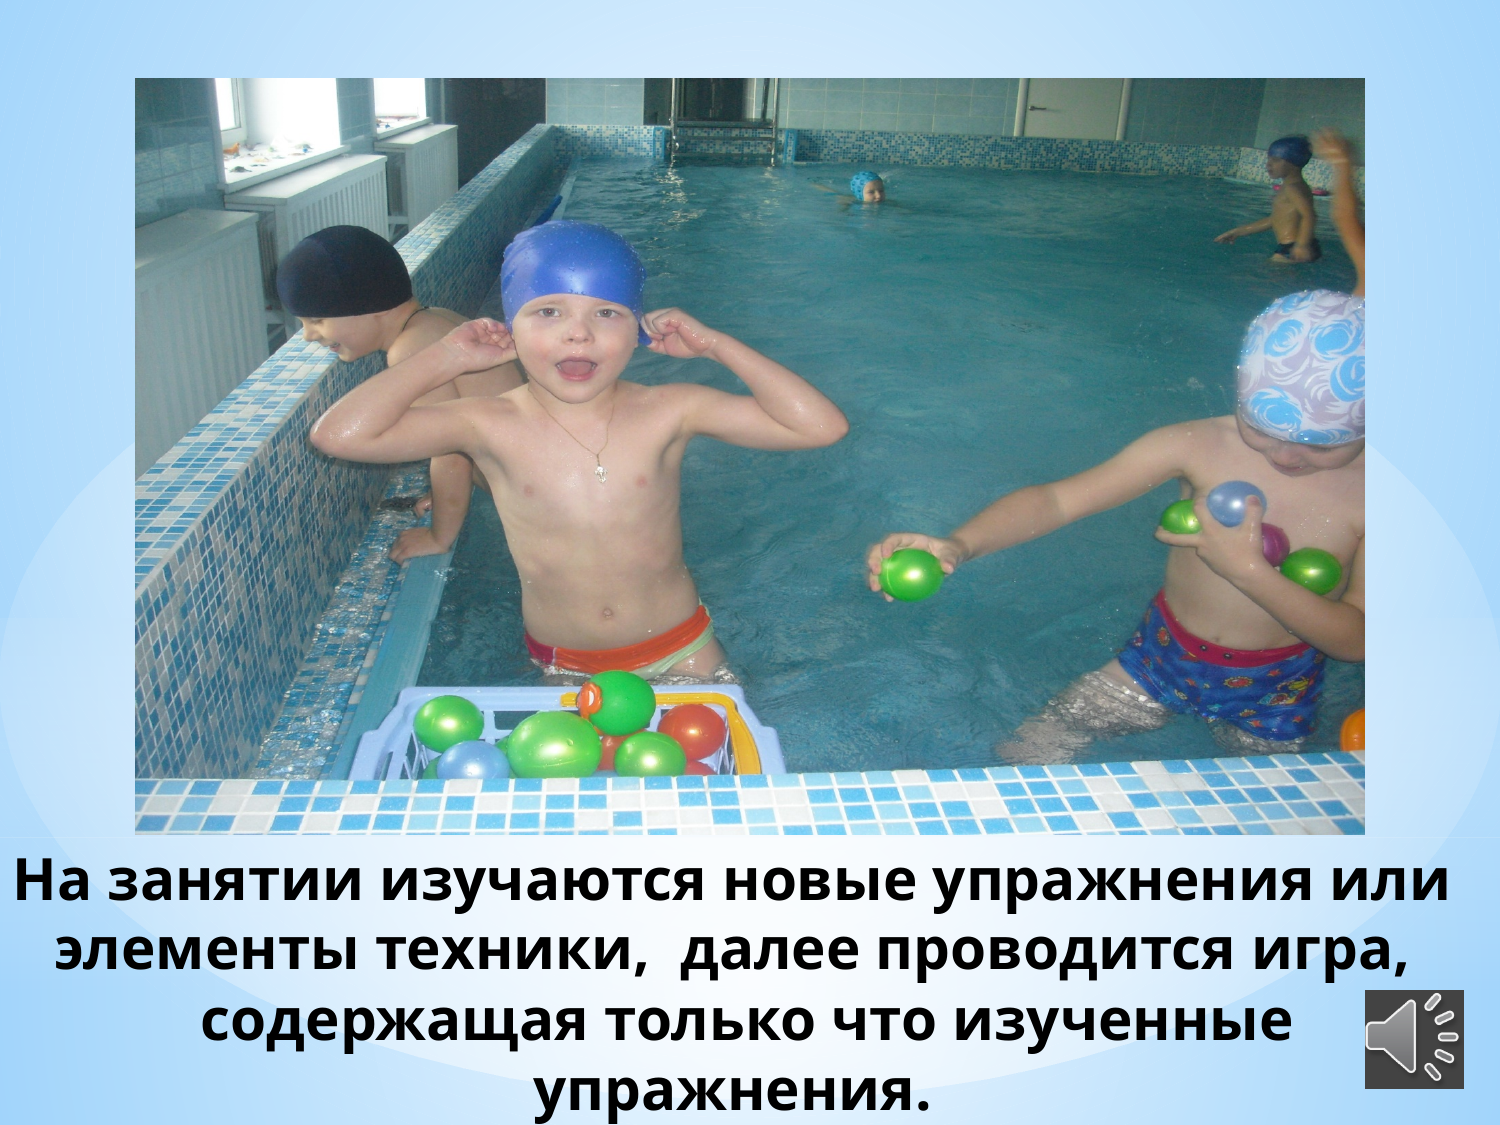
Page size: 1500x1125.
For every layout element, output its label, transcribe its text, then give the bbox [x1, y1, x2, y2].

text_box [1364, 989, 1465, 1090]
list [135, 77, 1365, 835]
title На занятии изучаются новые упражнения или элементы техники, далее проводится игра, содержащая только что изученные упражнения. [0, 834, 1483, 1106]
